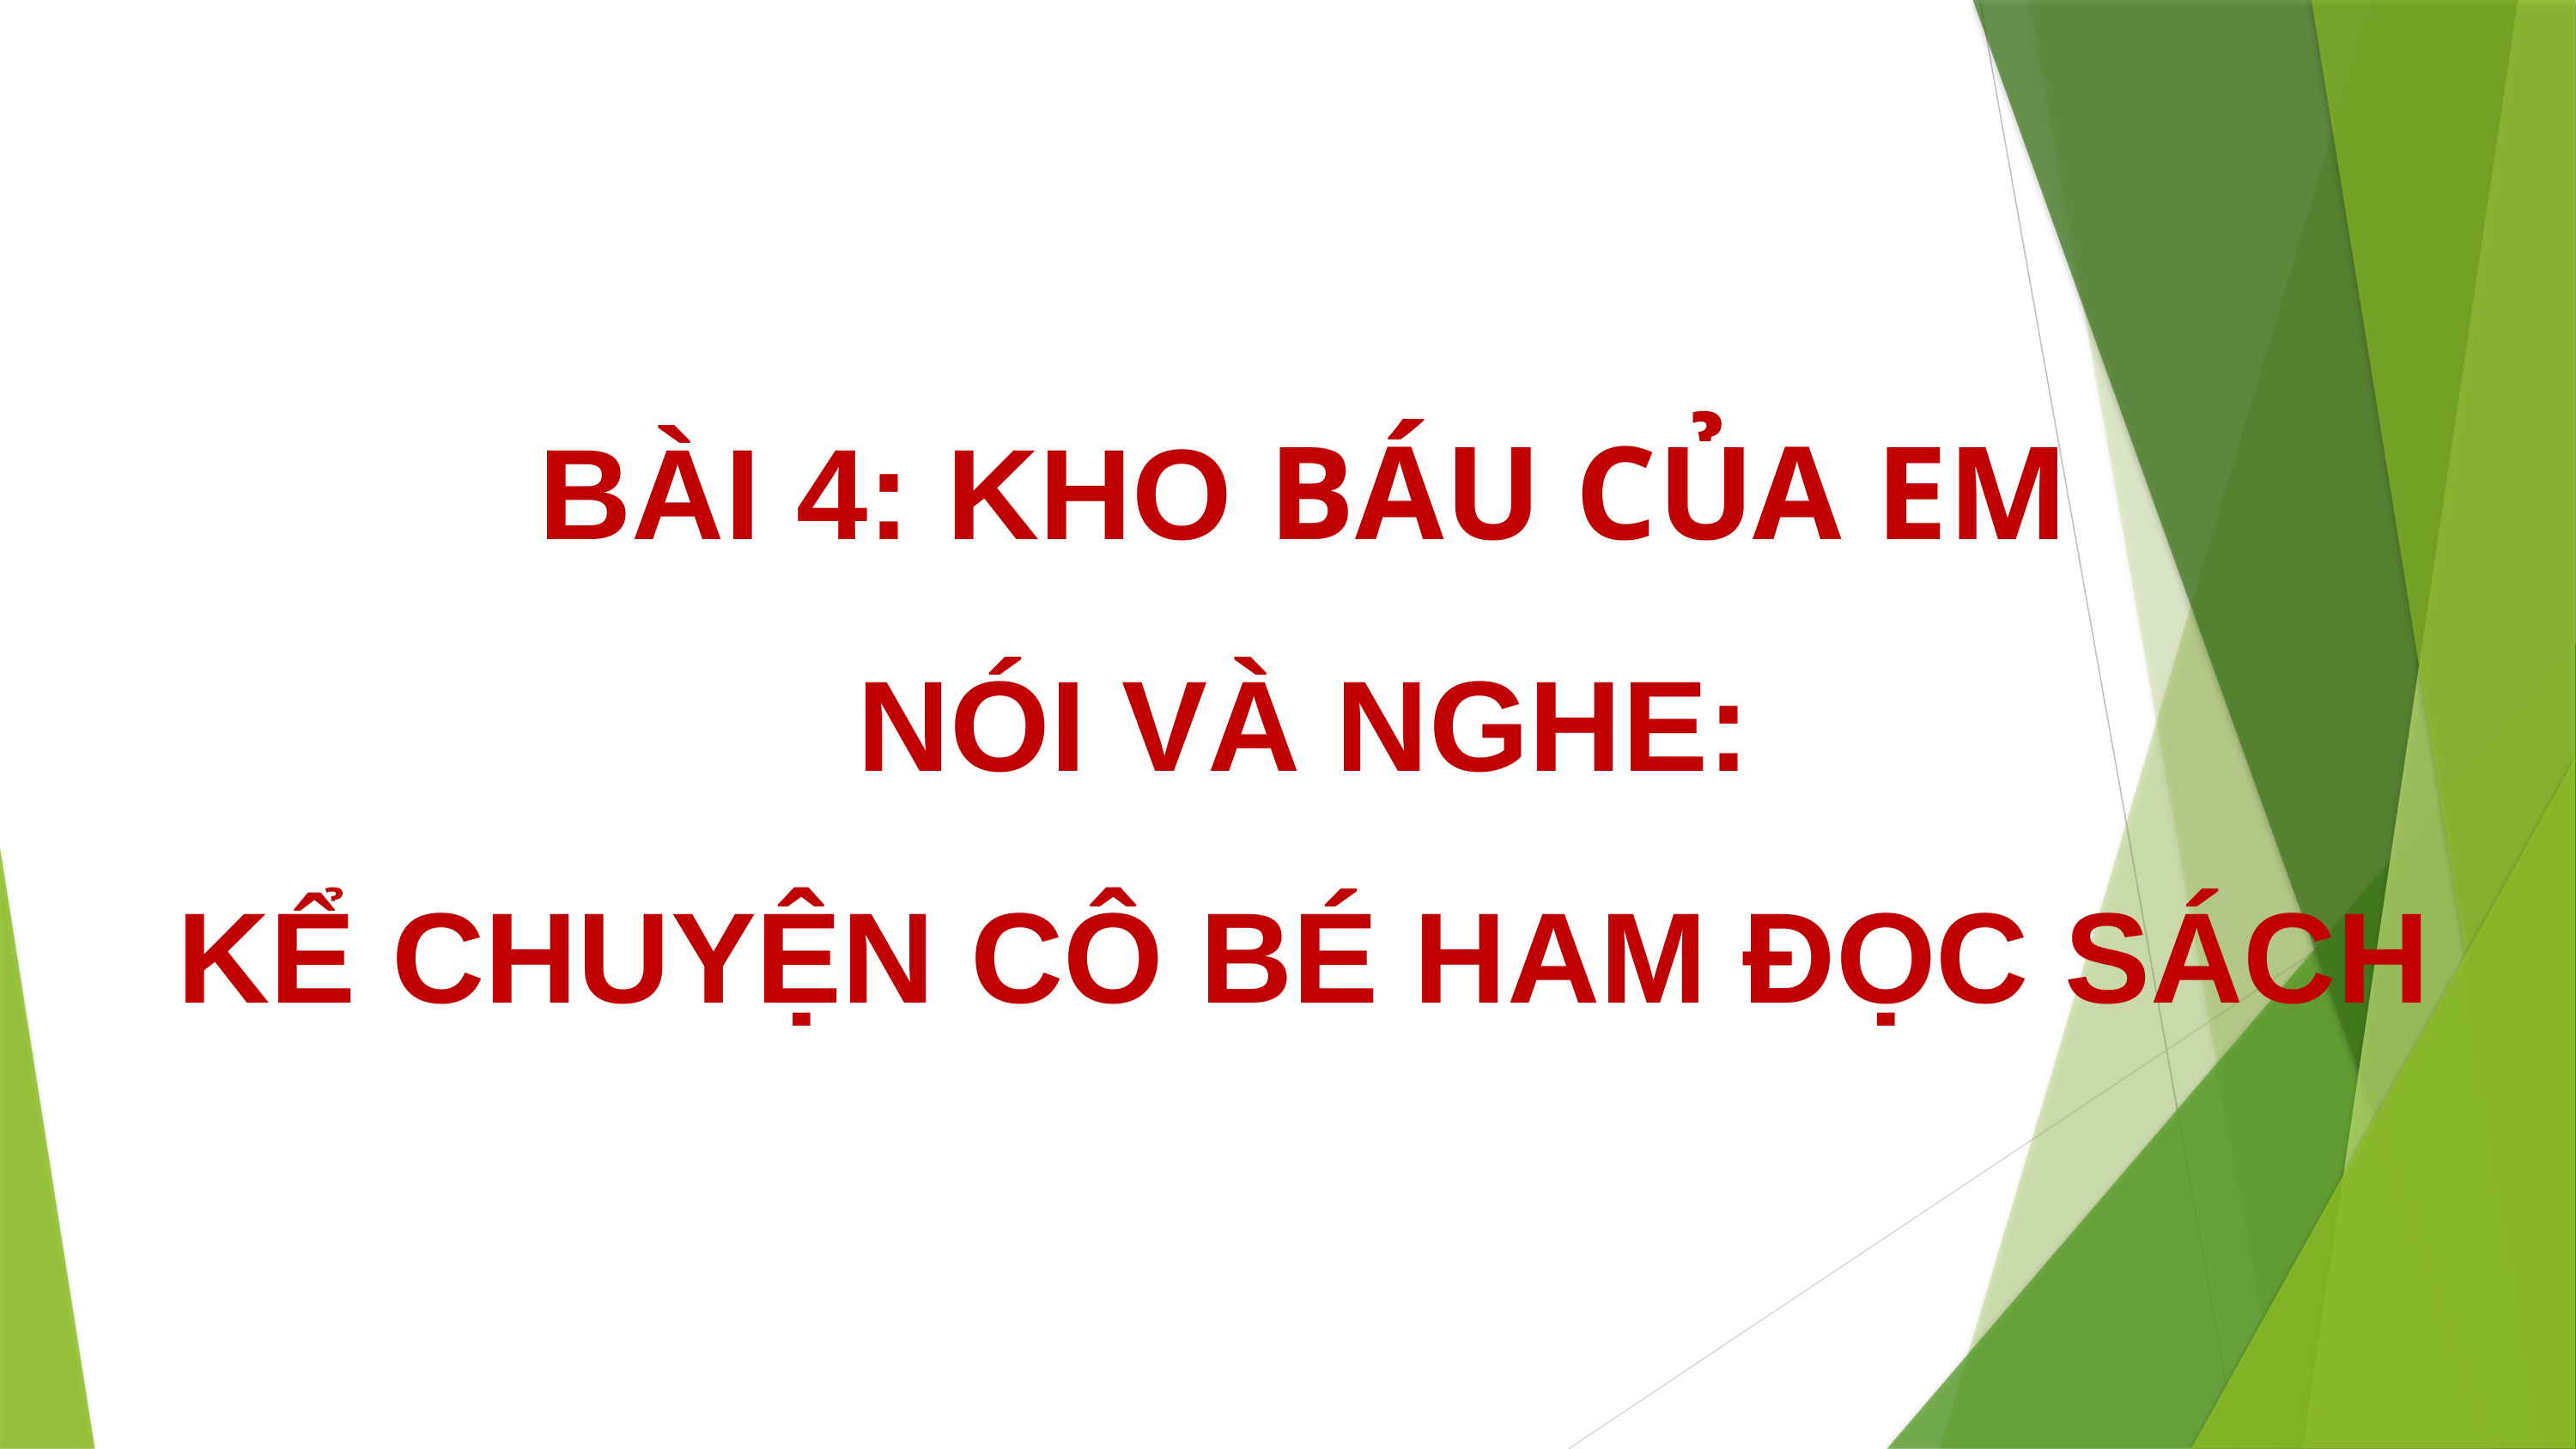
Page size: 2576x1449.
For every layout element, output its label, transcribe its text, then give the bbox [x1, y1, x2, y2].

text_box BÀI 4: KHO BÁU CỦA EM NÓI VÀ NGHE: KỂ CHUYỆN CÔ BÉ HAM ĐỌC SÁCH [149, 333, 2458, 1029]
